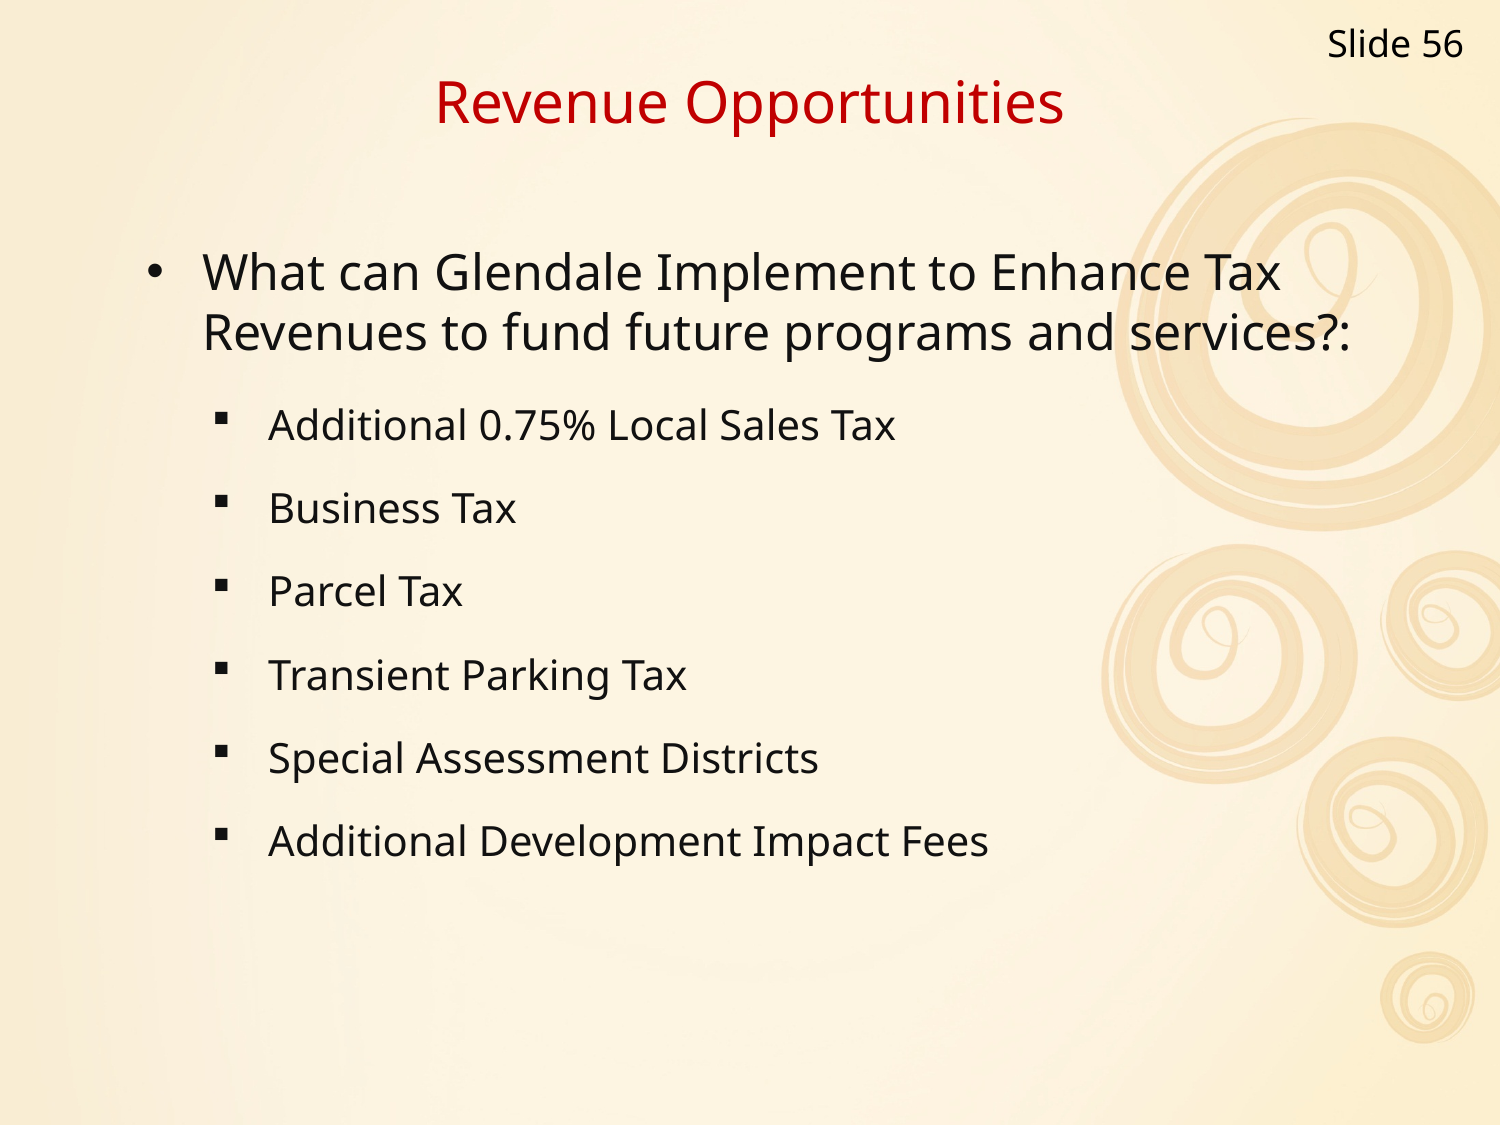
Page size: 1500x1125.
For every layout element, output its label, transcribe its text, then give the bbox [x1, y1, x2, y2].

picture [0, 0, 1500, 1125]
text_box Revenue Opportunities [74, 50, 1425, 150]
list What can Glendale Implement to Enhance Tax Revenues to fund future programs and services?: Additional 0.75% Local Sales Tax Business Tax Parcel Tax Transient Parking Tax Special Assessment Districts Additional Development Impact Fees [75, 200, 1388, 988]
slide_number Slide 56 [1312, 12, 1500, 88]
